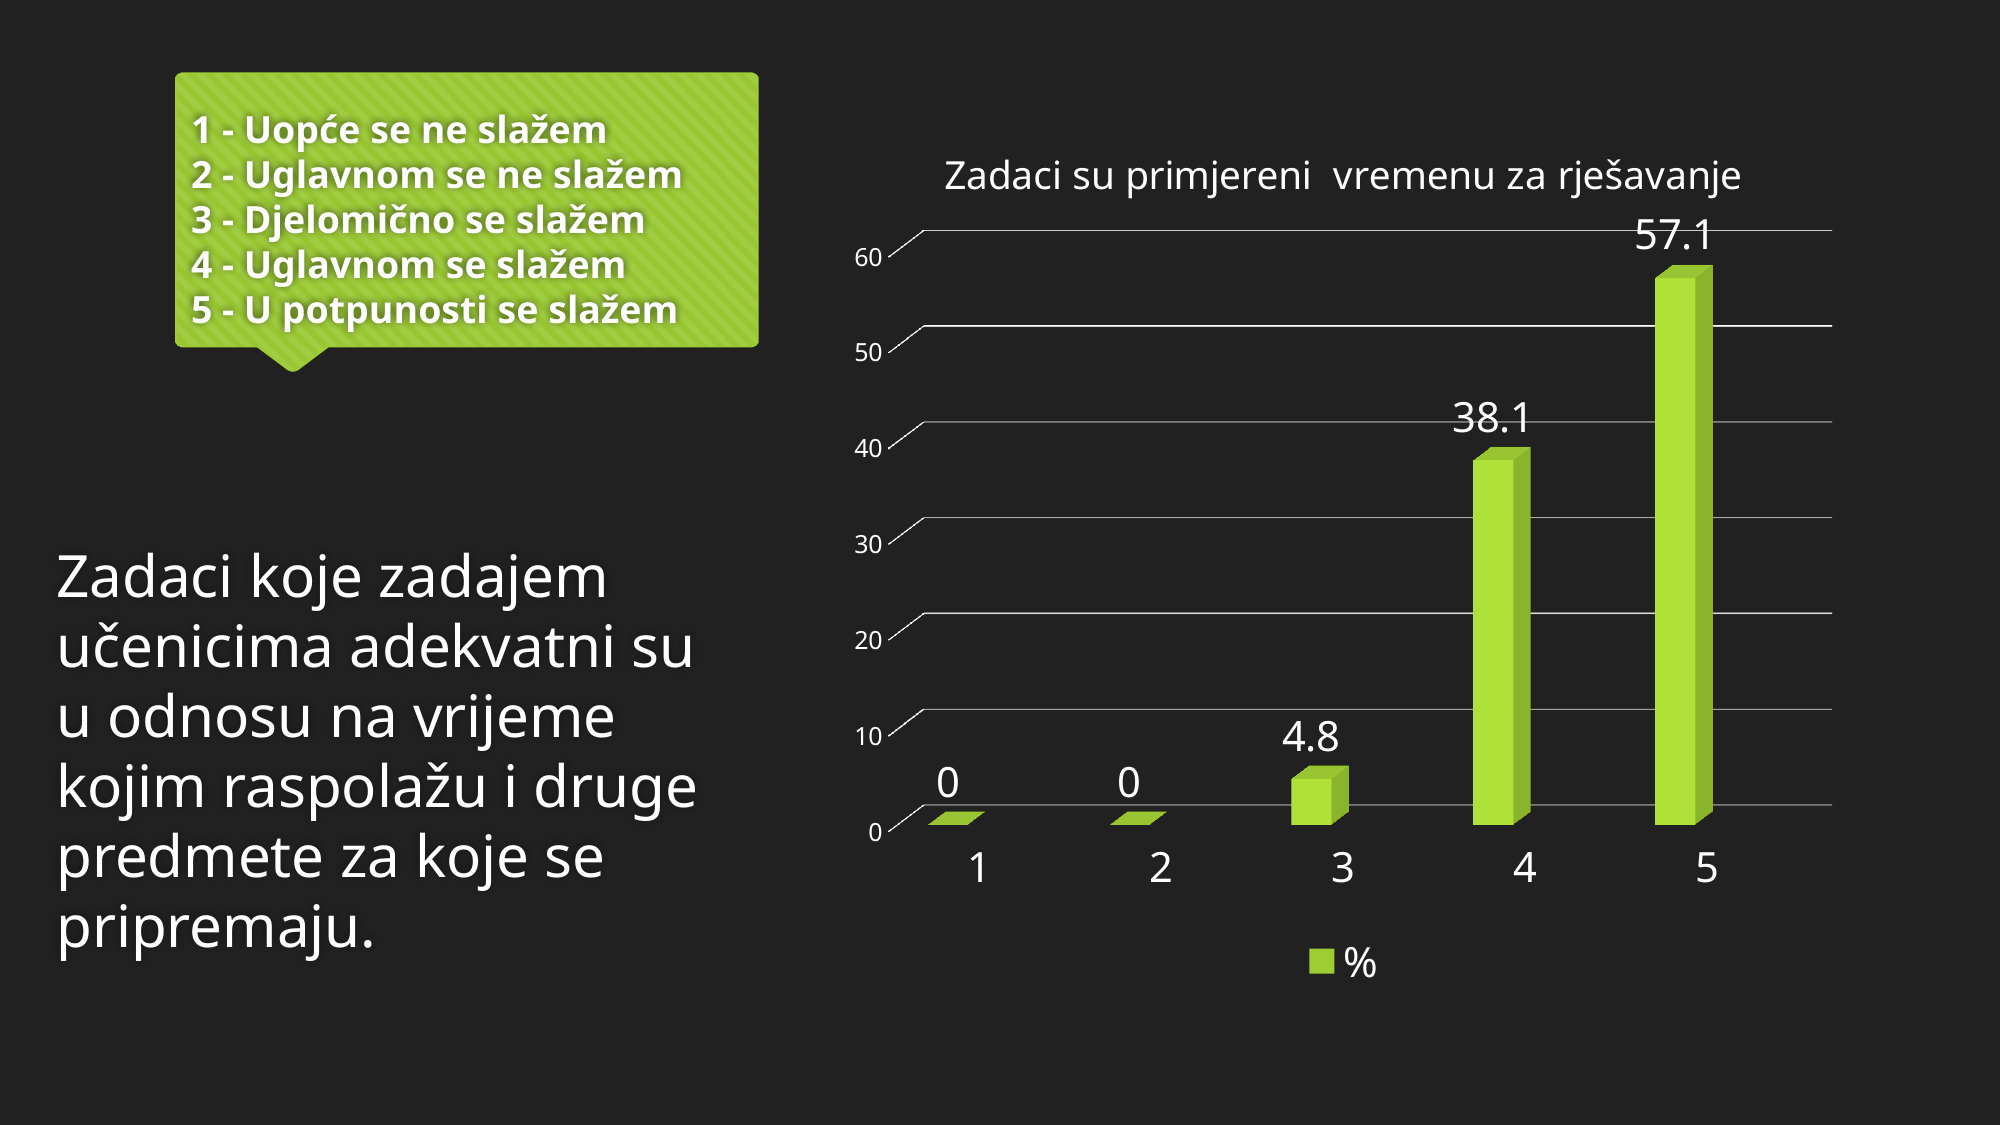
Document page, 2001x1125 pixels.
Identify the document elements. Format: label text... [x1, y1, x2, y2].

title 1 - Uopće se ne slažem 2 - Uglavnom se ne slažem 3 - Djelomično se slažem 4 - Uglavnom se slažem 5 - U potpunosti se slažem [176, 73, 758, 339]
chart [830, 109, 1857, 999]
list Zadaci koje zadajem učenicima adekvatni su u odnosu na vrijeme kojim raspolažu i druge predmete za koje se pripremaju. [41, 453, 758, 1045]
